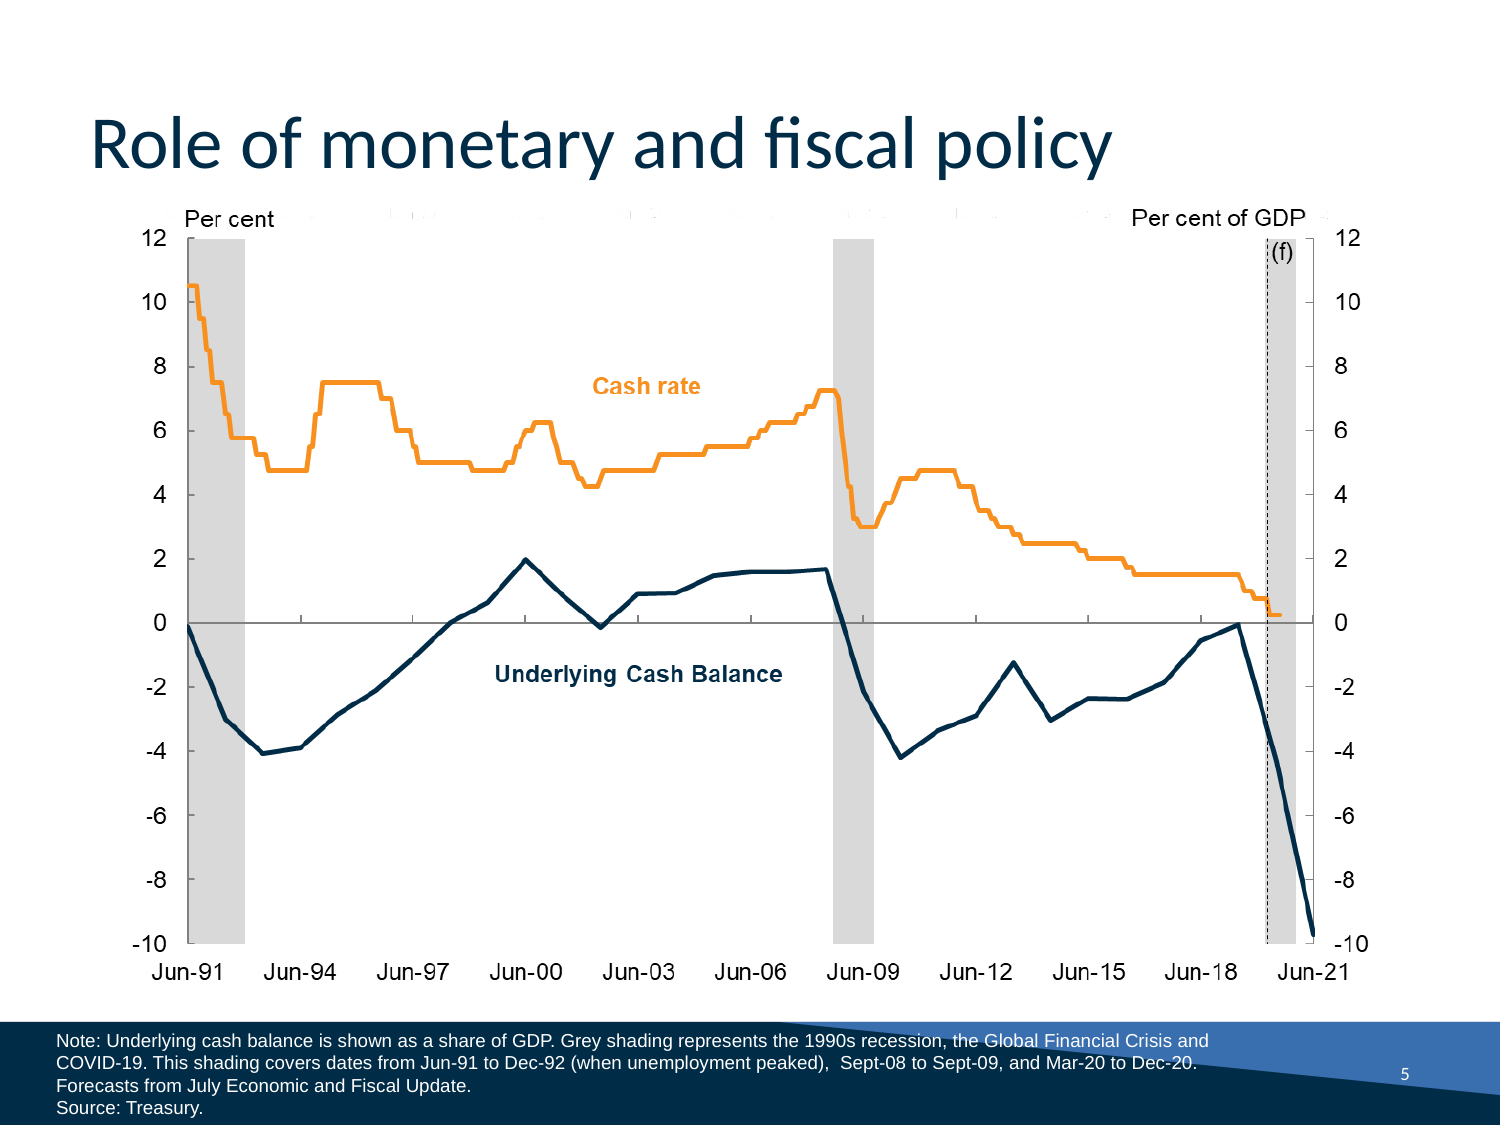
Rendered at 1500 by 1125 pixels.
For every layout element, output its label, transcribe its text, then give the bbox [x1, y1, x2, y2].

slide_number 5 [1294, 1042, 1425, 1103]
text_box Note: Underlying cash balance is shown as a share of GDP. Grey shading represents the 1990s recession, the Global Financial Crisis and COVID-19. This shading covers dates from Jun-91 to Dec-92 (when unemployment peaked), Sept-08 to Sept-09, and Mar-20 to Dec-20. Forecasts from July Economic and Fiscal Update. Source: Treasury. [41, 1021, 1294, 1125]
title Role of monetary and fiscal policy [74, 44, 1426, 233]
picture [0, 0, 1500, 1125]
